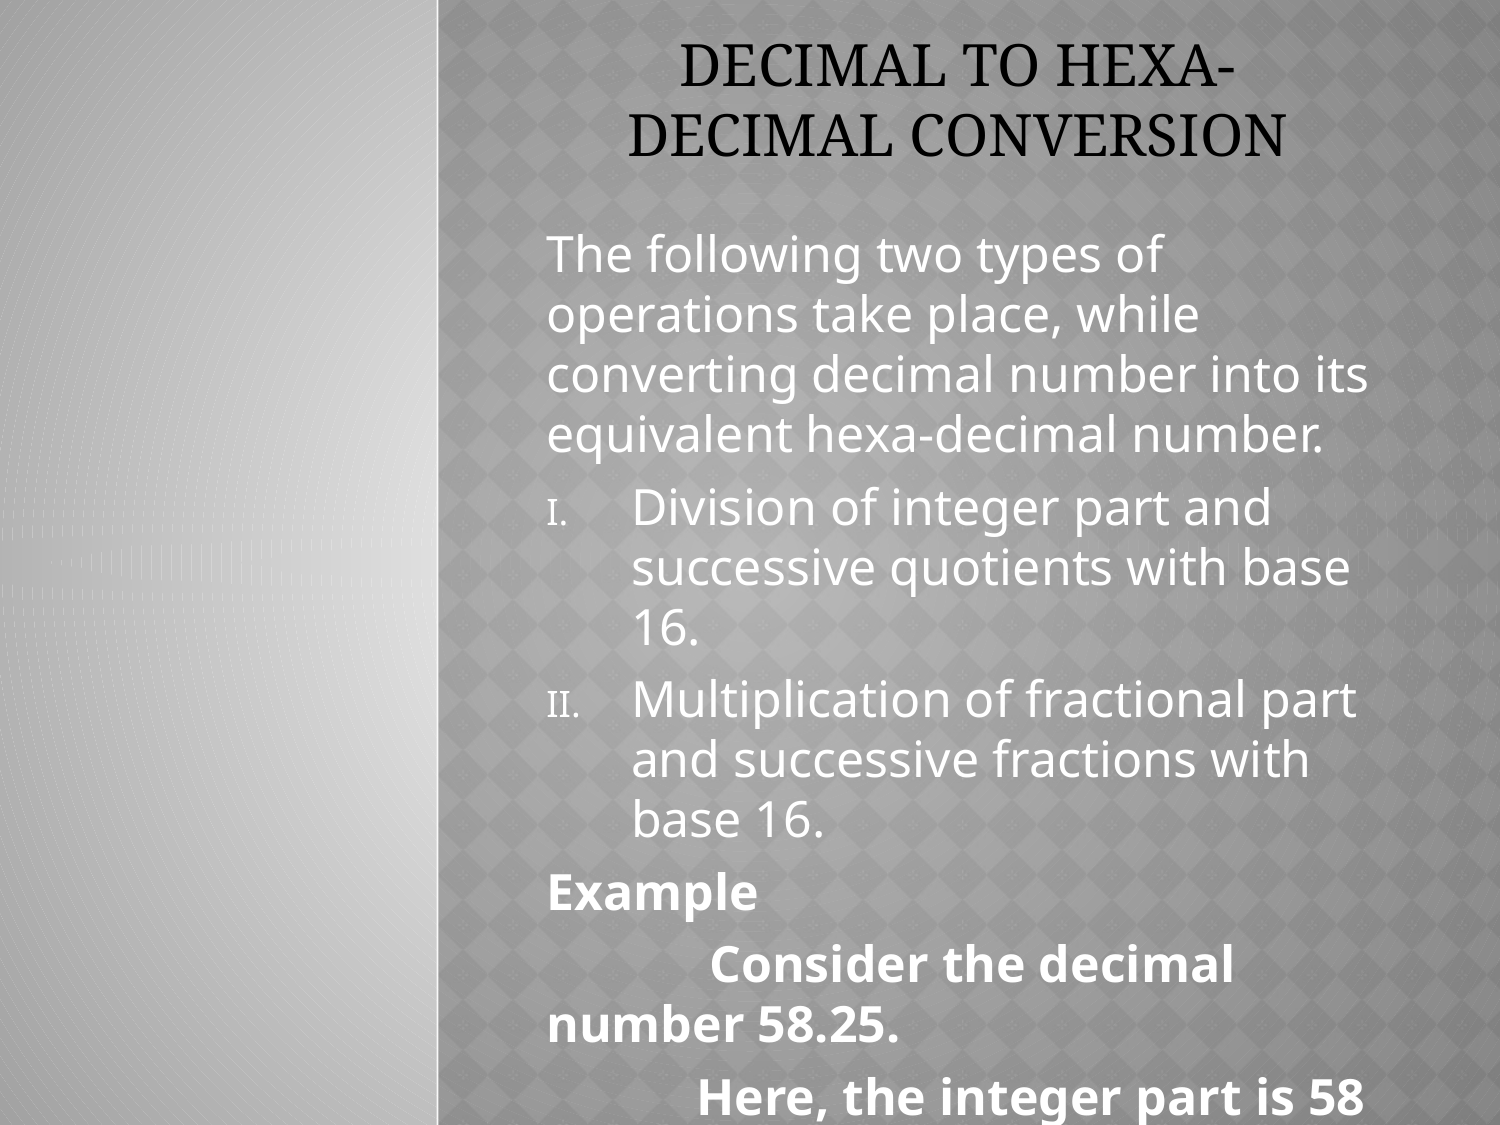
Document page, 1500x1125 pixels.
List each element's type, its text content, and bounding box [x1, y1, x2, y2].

text_box [621, 878, 1325, 940]
subtitle The following two types of operations take place, while converting decimal number into its equivalent hexa-decimal number. Division of integer part and successive quotients with base 16. Multiplication of fractional part and successive fractions with base 16. Example Consider the decimal number 58.25. Here, the integer part is 58 and decimal part is 0.25. [539, 222, 1430, 868]
title Decimal to Hexa-Decimal Conversion [539, 868, 1377, 1043]
